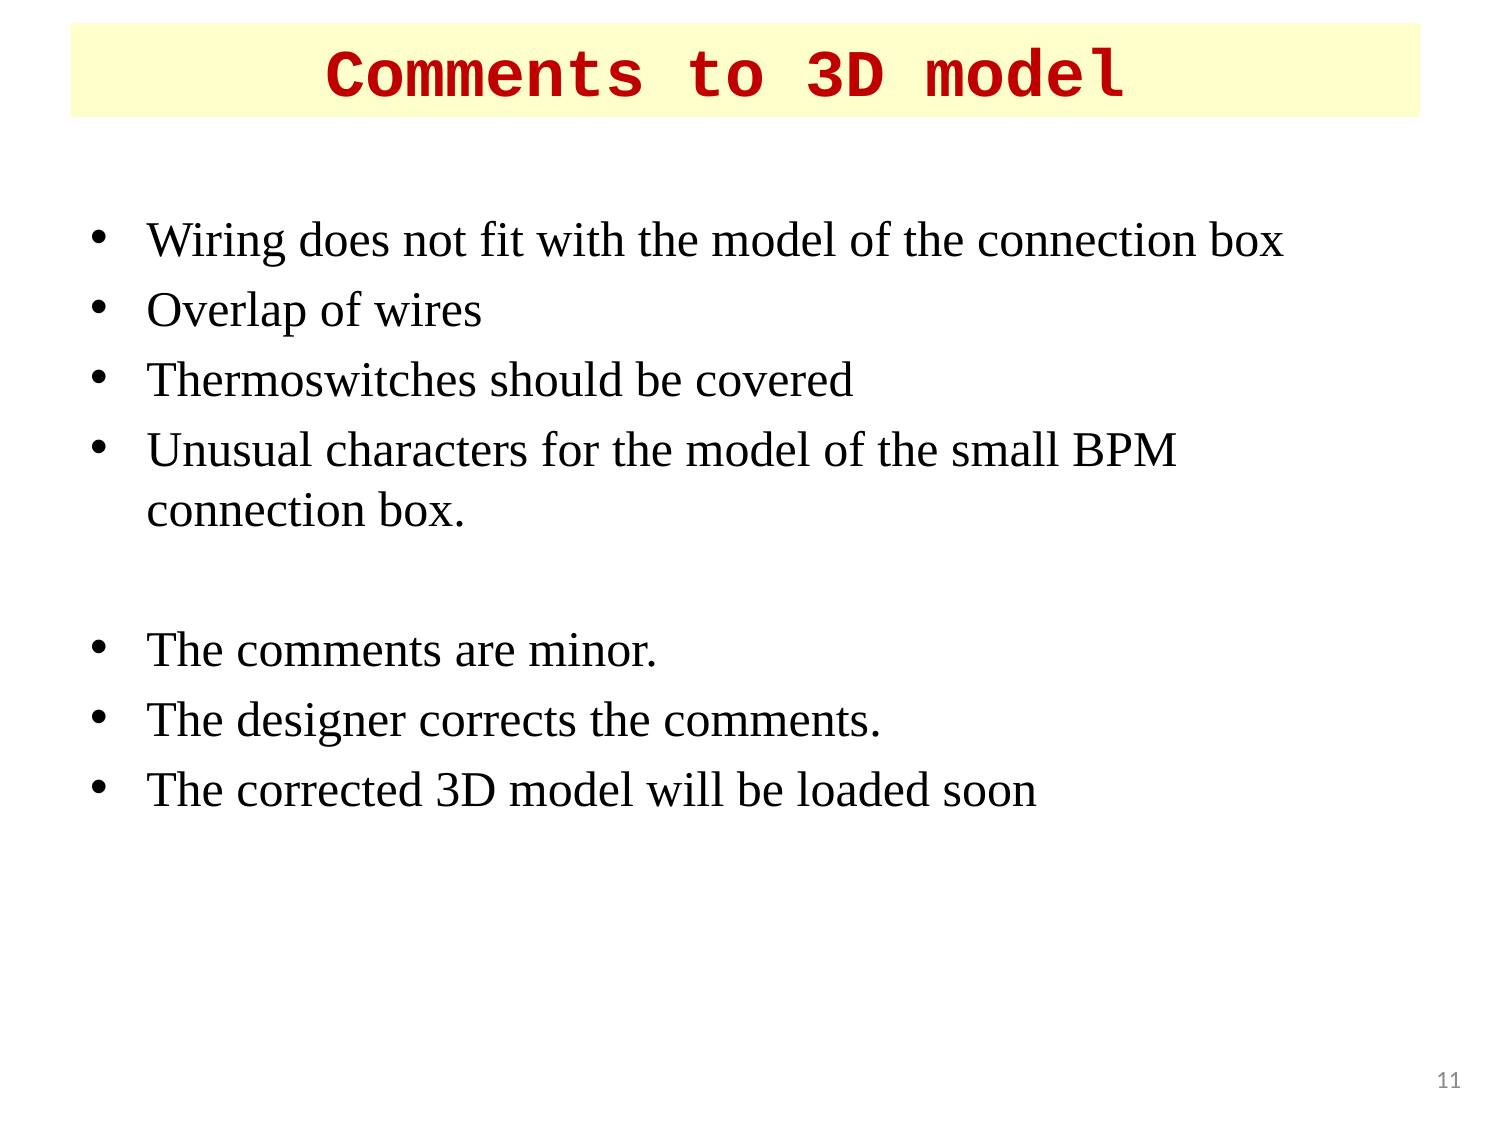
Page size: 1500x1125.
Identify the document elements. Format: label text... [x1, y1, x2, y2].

slide_number 11 [1371, 1054, 1477, 1103]
list Wiring does not fit with the model of the connection box Overlap of wires Thermoswitches should be covered Unusual characters for the model of the small BPM connection box. The comments are minor. The designer corrects the comments. The corrected 3D model will be loaded soon [74, 128, 1426, 1006]
title Comments to 3D model [70, 23, 1421, 118]
